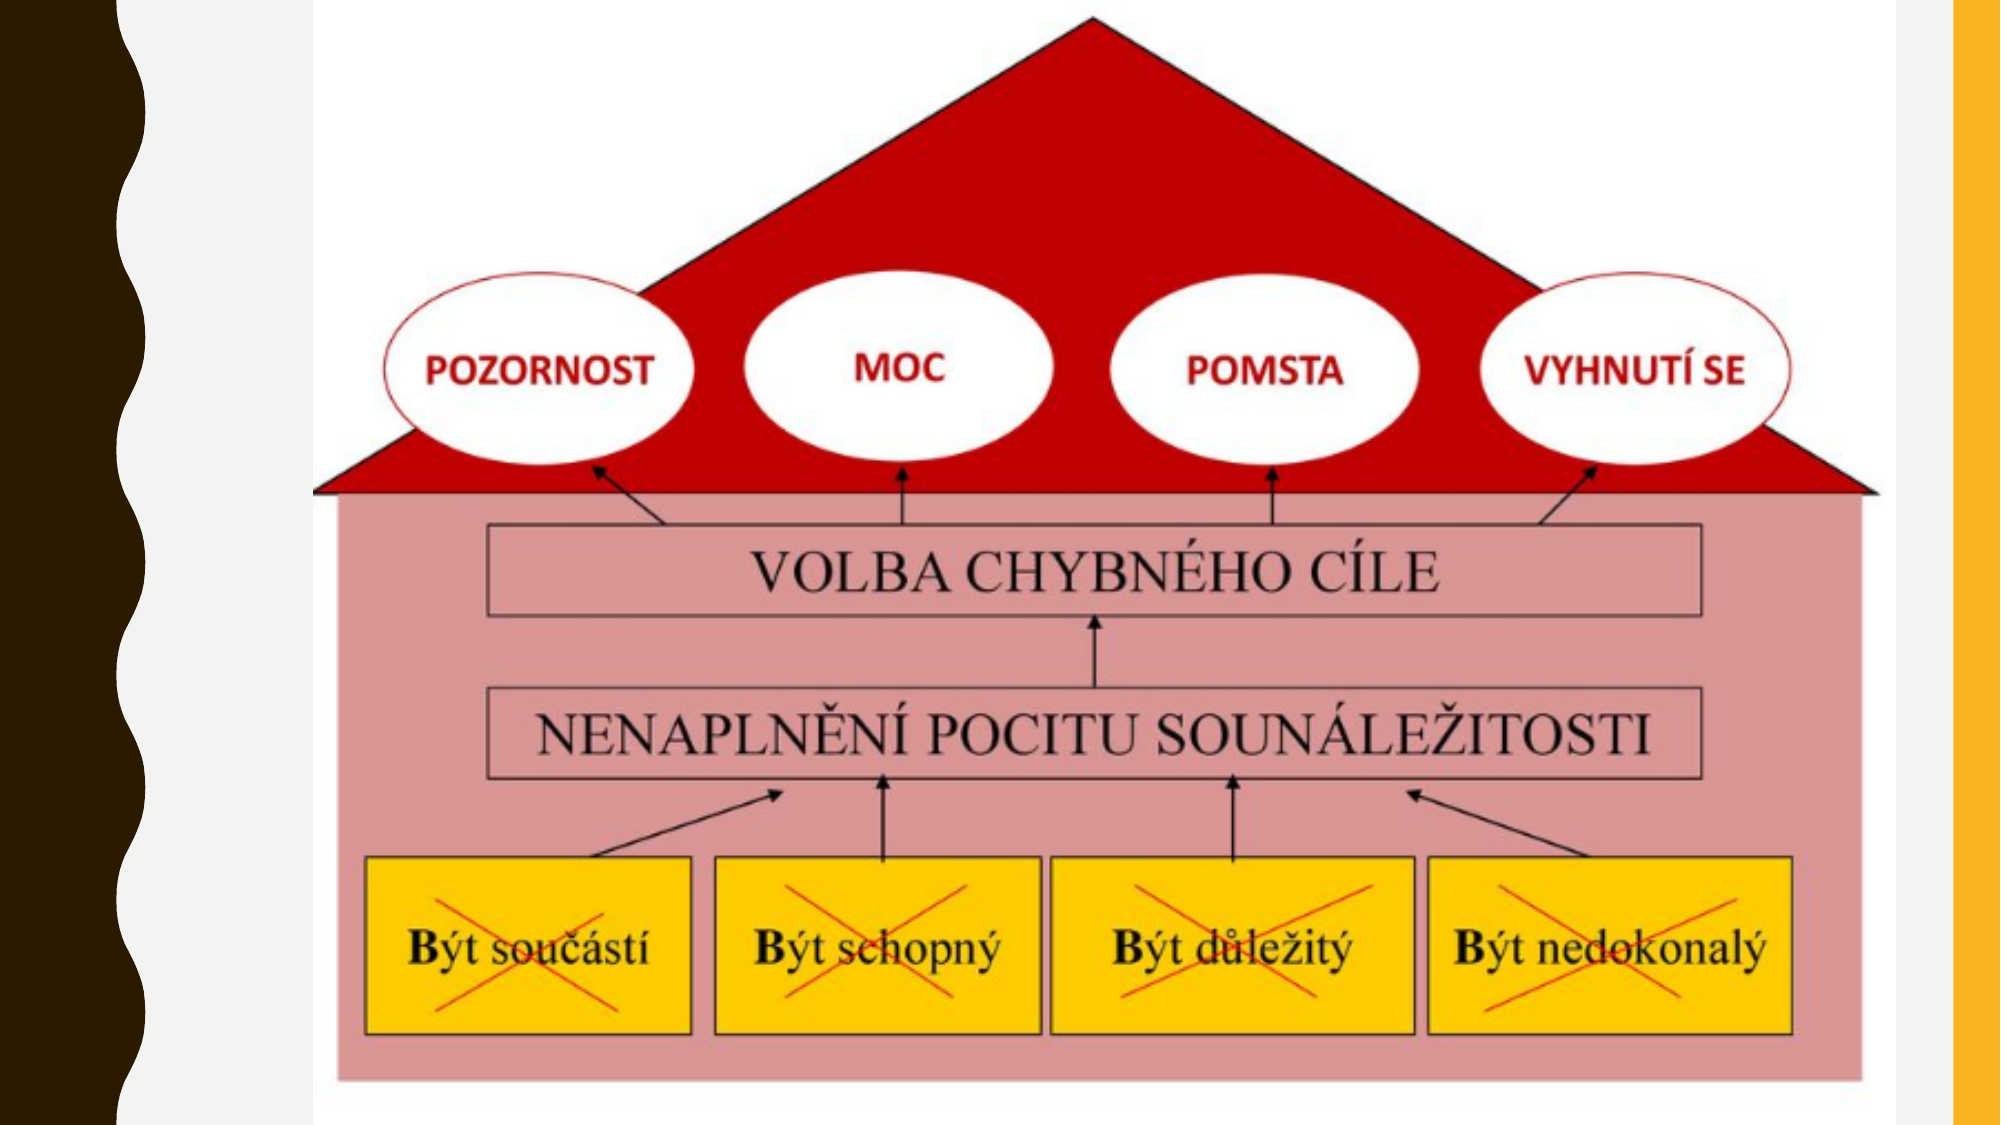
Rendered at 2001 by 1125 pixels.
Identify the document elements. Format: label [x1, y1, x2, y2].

list [313, 0, 1896, 1125]
